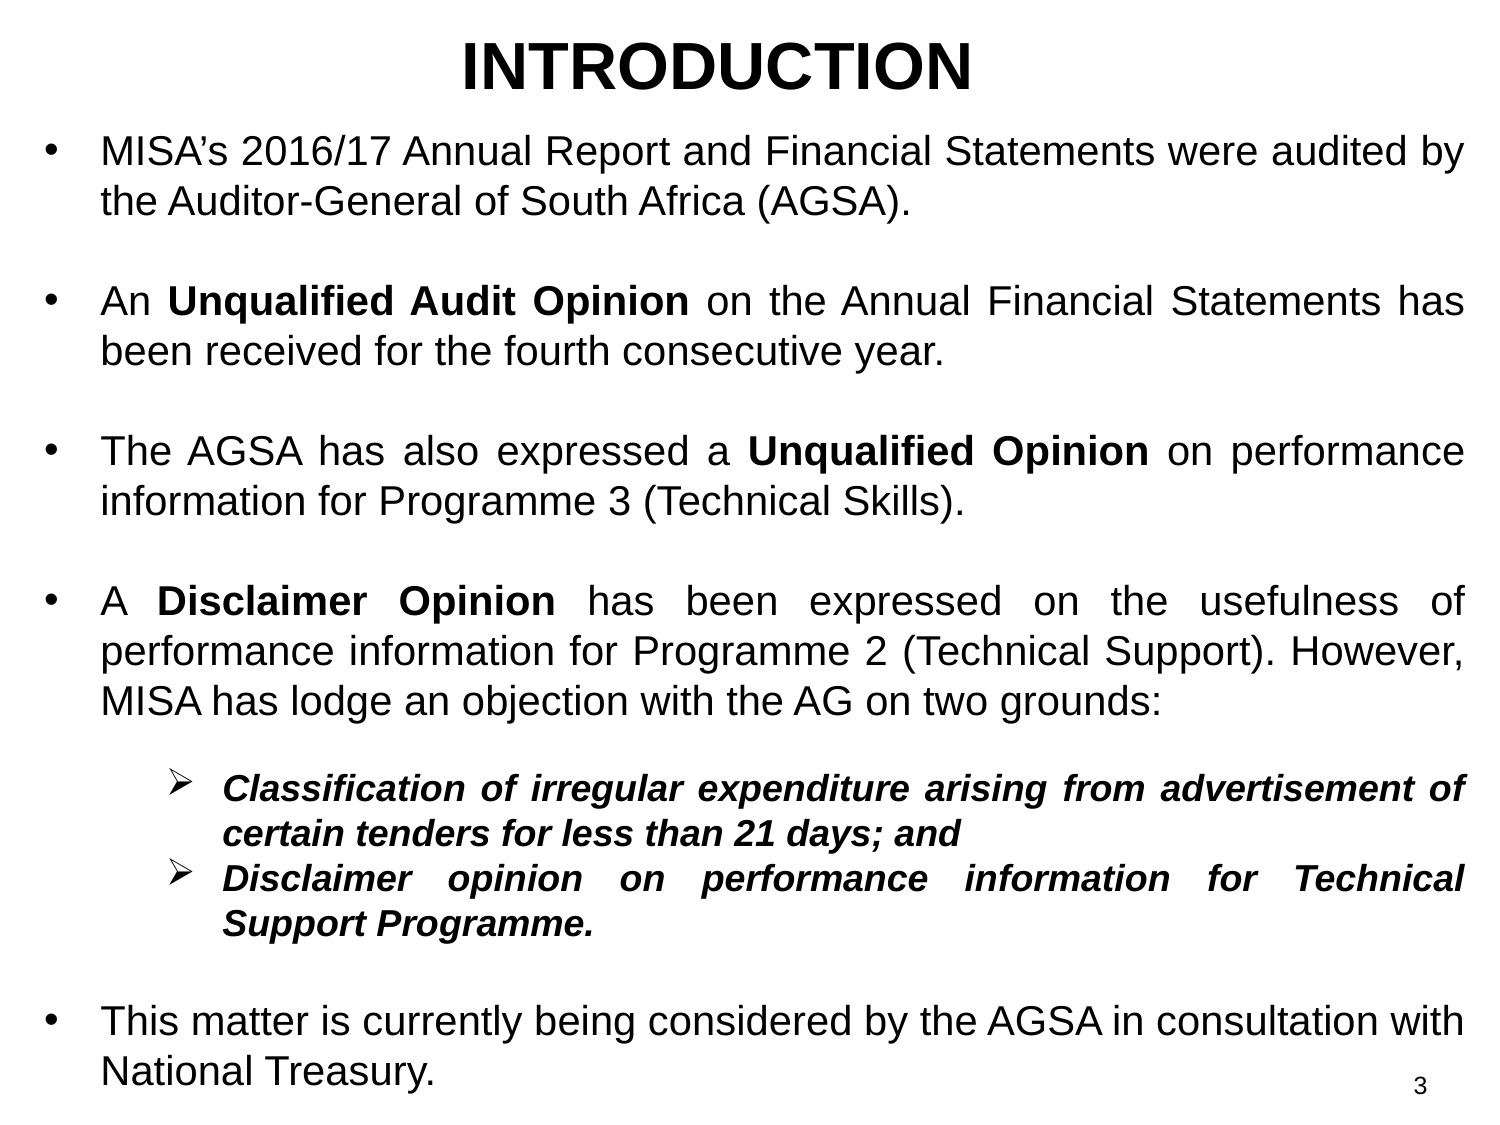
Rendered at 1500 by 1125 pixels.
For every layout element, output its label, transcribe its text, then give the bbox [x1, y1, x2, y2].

text_box INTRODUCTION [46, 15, 1464, 116]
text_box MISA’s 2016/17 Annual Report and Financial Statements were audited by the Auditor-General of South Africa (AGSA). An Unqualified Audit Opinion on the Annual Financial Statements has been received for the fourth consecutive year. The AGSA has also expressed a Unqualified Opinion on performance information for Programme 3 (Technical Skills). A Disclaimer Opinion has been expressed on the usefulness of performance information for Programme 2 (Technical Support). However, MISA has lodge an objection with the AG on two grounds: Classification of irregular expenditure arising from advertisement of certain tenders for less than 21 days; and Disclaimer opinion on performance information for Technical Support Programme. This matter is currently being considered by the AGSA in consultation with National Treasury. [29, 116, 1481, 1125]
